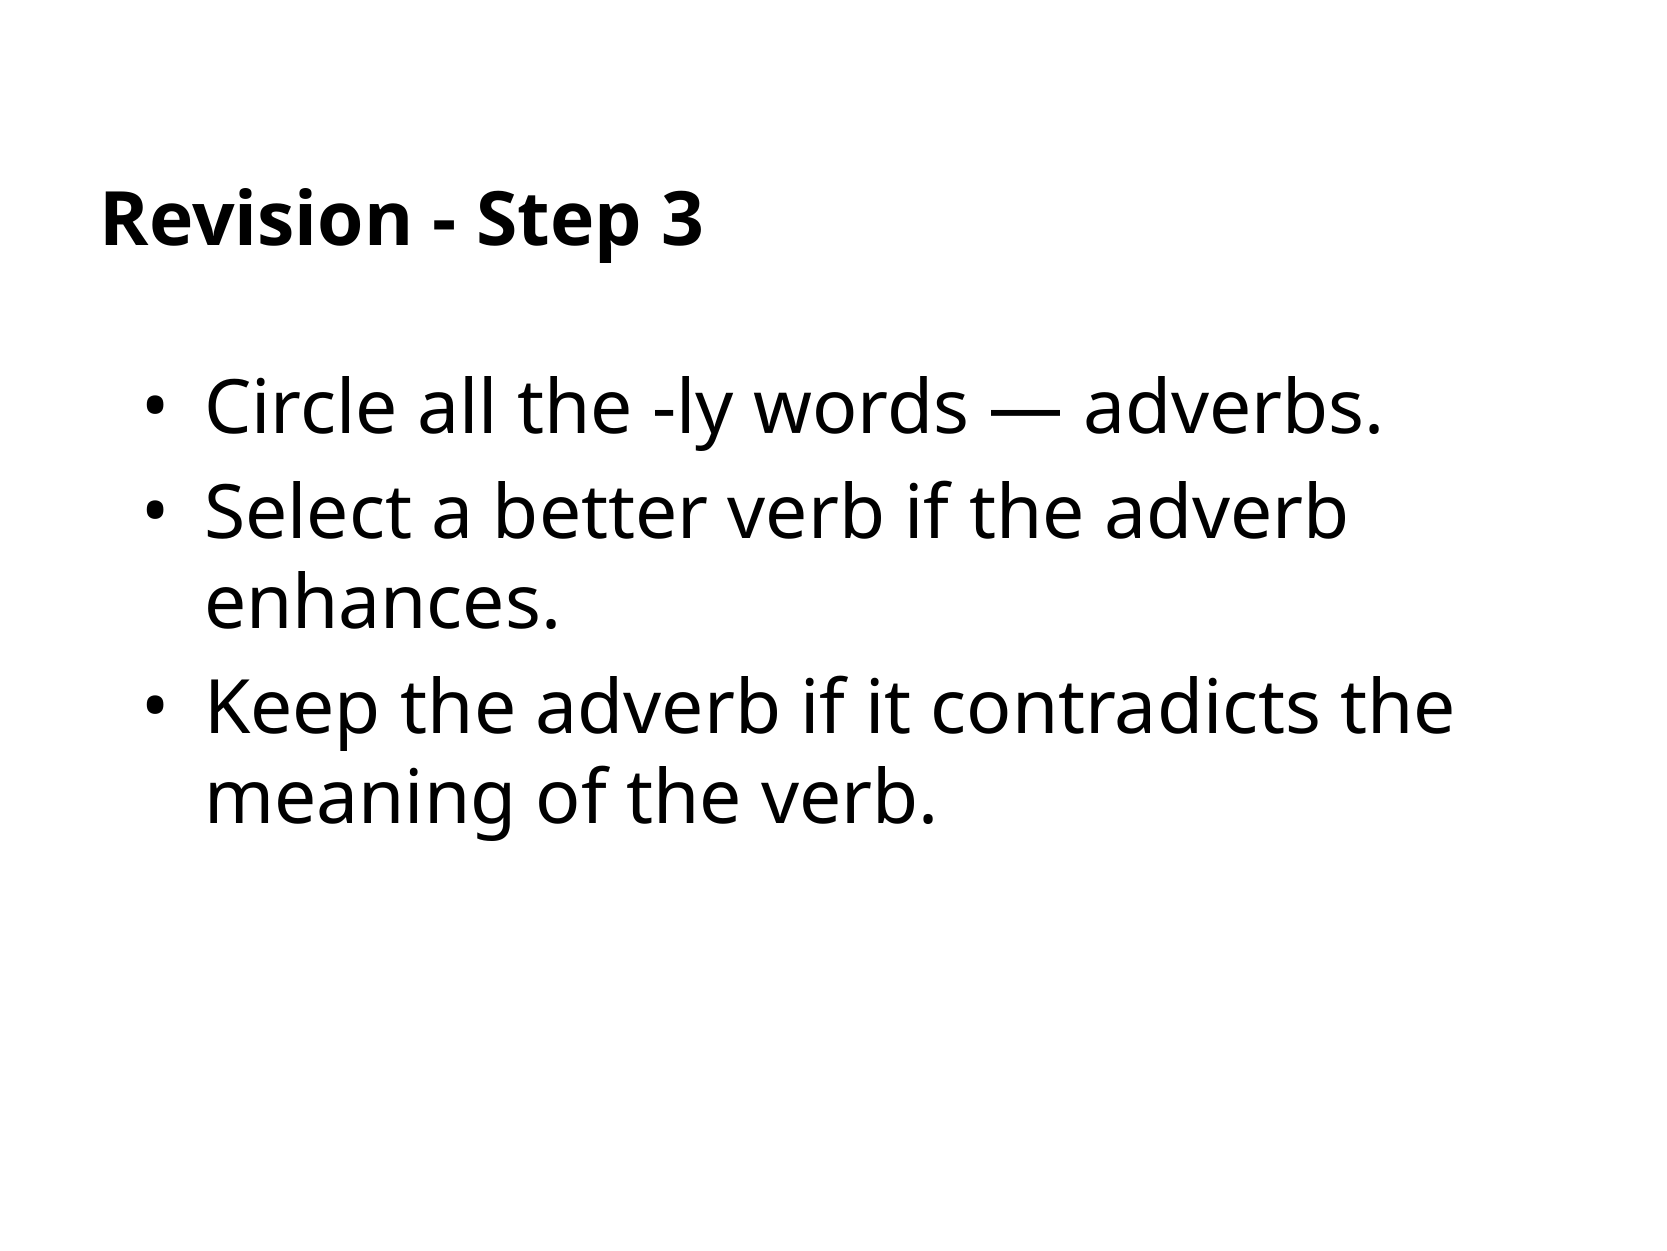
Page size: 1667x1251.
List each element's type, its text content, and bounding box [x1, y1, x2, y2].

title Revision - Step 3 [83, 97, 1612, 334]
list Circle all the -ly words — adverbs. Select a better verb if the adverb enhances. Keep the adverb if it contradicts the meaning of the verb. [125, 350, 1542, 1100]
